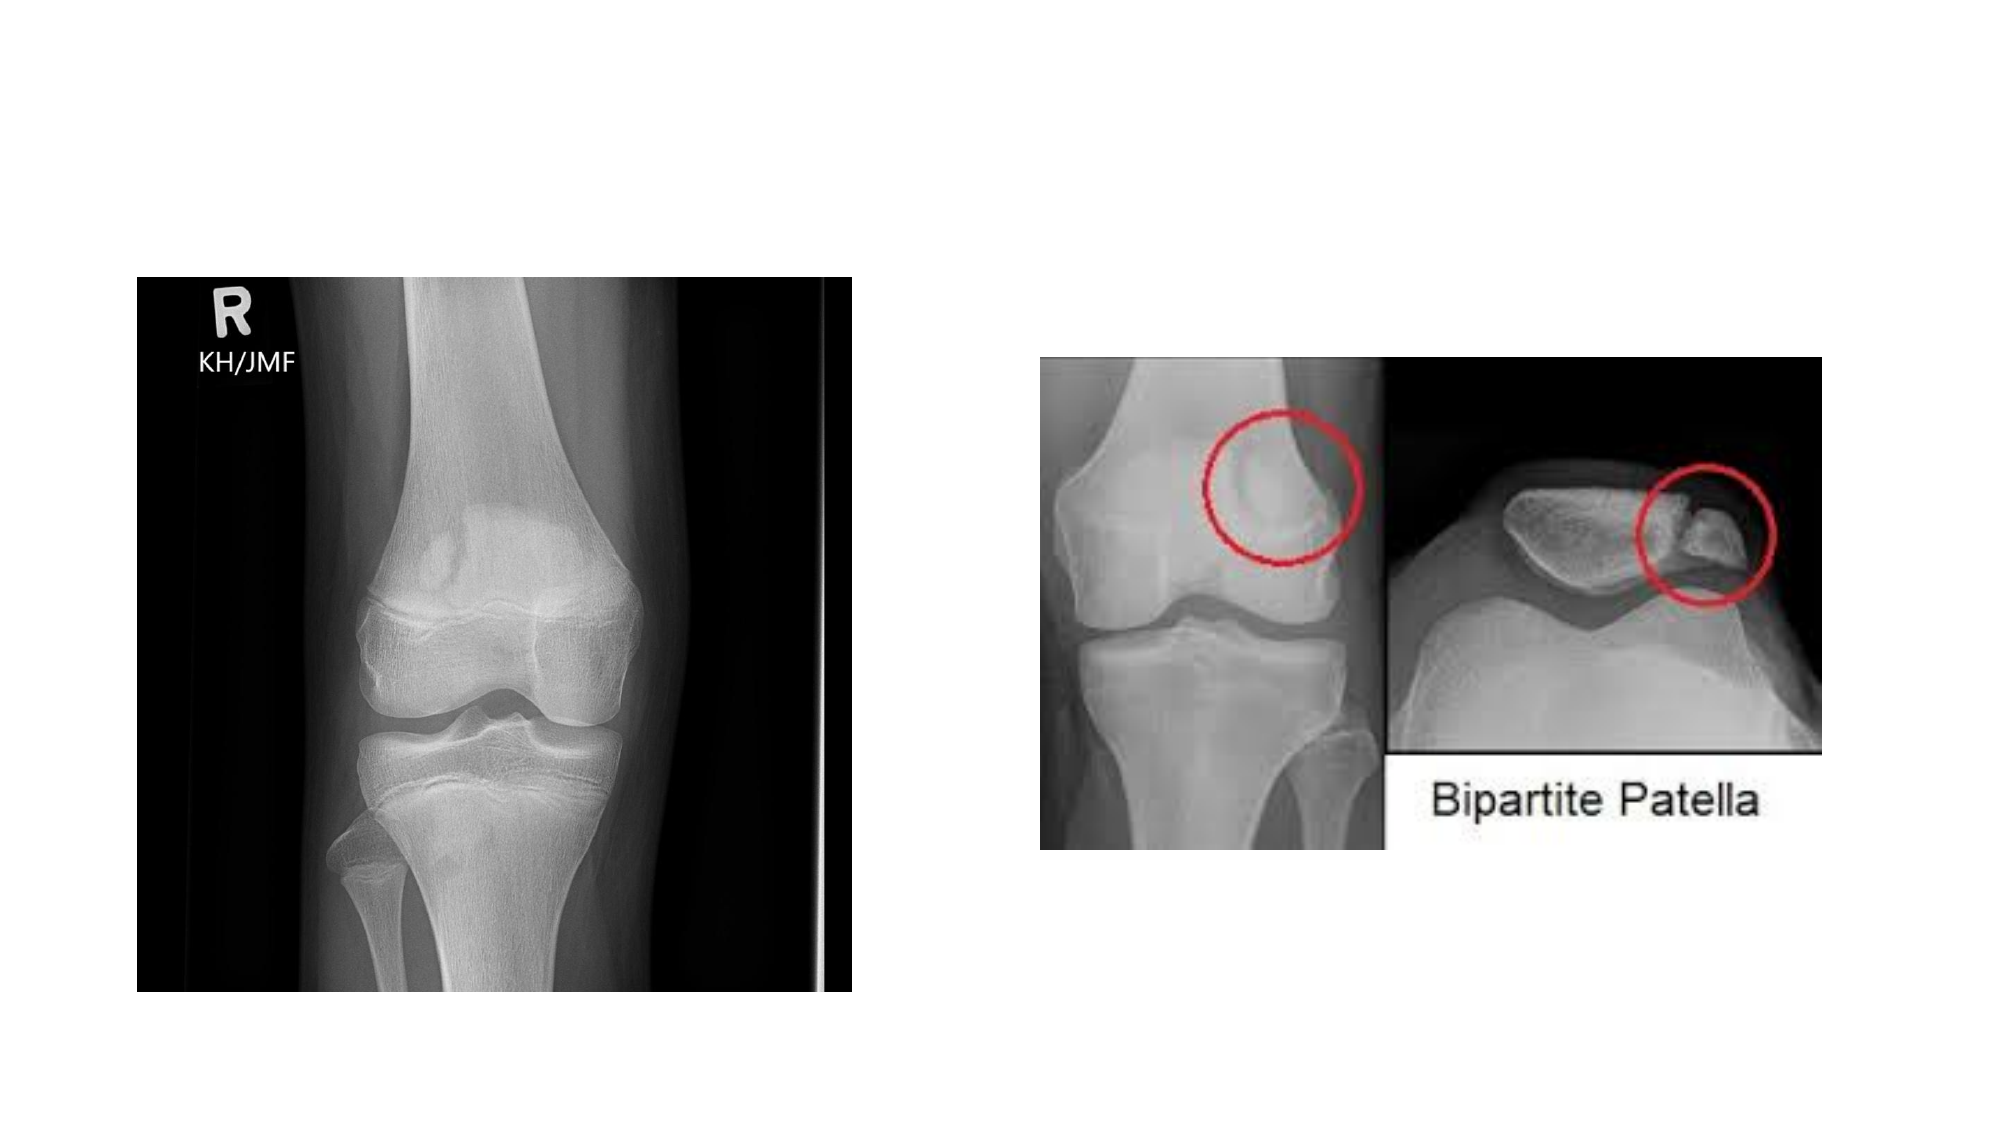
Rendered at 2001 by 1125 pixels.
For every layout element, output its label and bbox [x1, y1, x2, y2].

picture [1040, 357, 1822, 850]
list [137, 277, 852, 992]
